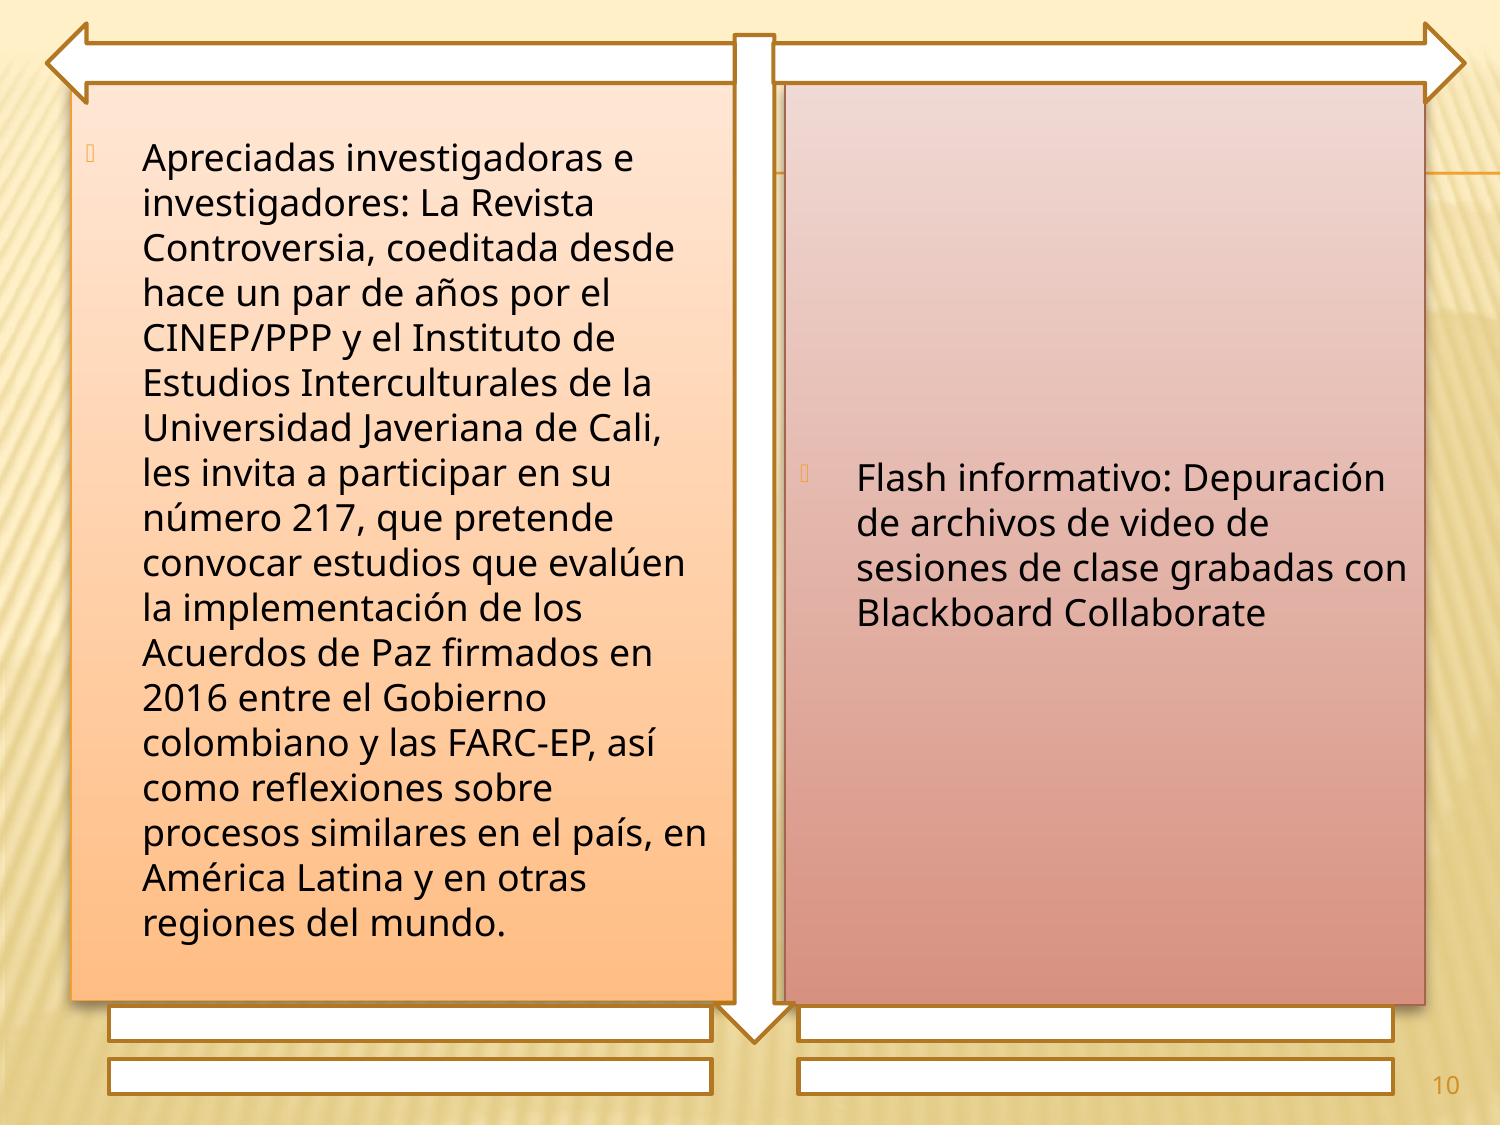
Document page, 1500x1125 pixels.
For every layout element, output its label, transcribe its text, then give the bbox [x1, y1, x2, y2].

text_box [712, 32, 797, 1046]
slide_number 10 [1350, 1062, 1475, 1103]
text_box [796, 1004, 1395, 1043]
text_box [107, 1057, 714, 1096]
text_box [44, 21, 737, 105]
list Flash informativo: Depuración de archivos de video de sesiones de clase grabadas con Blackboard Collaborate [784, 86, 1426, 1006]
text_box [771, 21, 1467, 105]
text_box [796, 1057, 1395, 1096]
text_box [107, 1004, 714, 1043]
list Apreciadas investigadoras e investigadores: La Revista Controversia, coeditada desde hace un par de años por el CINEP/PPP y el Instituto de Estudios Interculturales de la Universidad Javeriana de Cali, les invita a participar en su número 217, que pretende convocar estudios que evalúen la implementación de los Acuerdos de Paz firmados en 2016 entre el Gobierno colombiano y las FARC-EP, así como reflexiones sobre procesos similares en el país, en América Latina y en otras regiones del mundo. [70, 86, 732, 1001]
